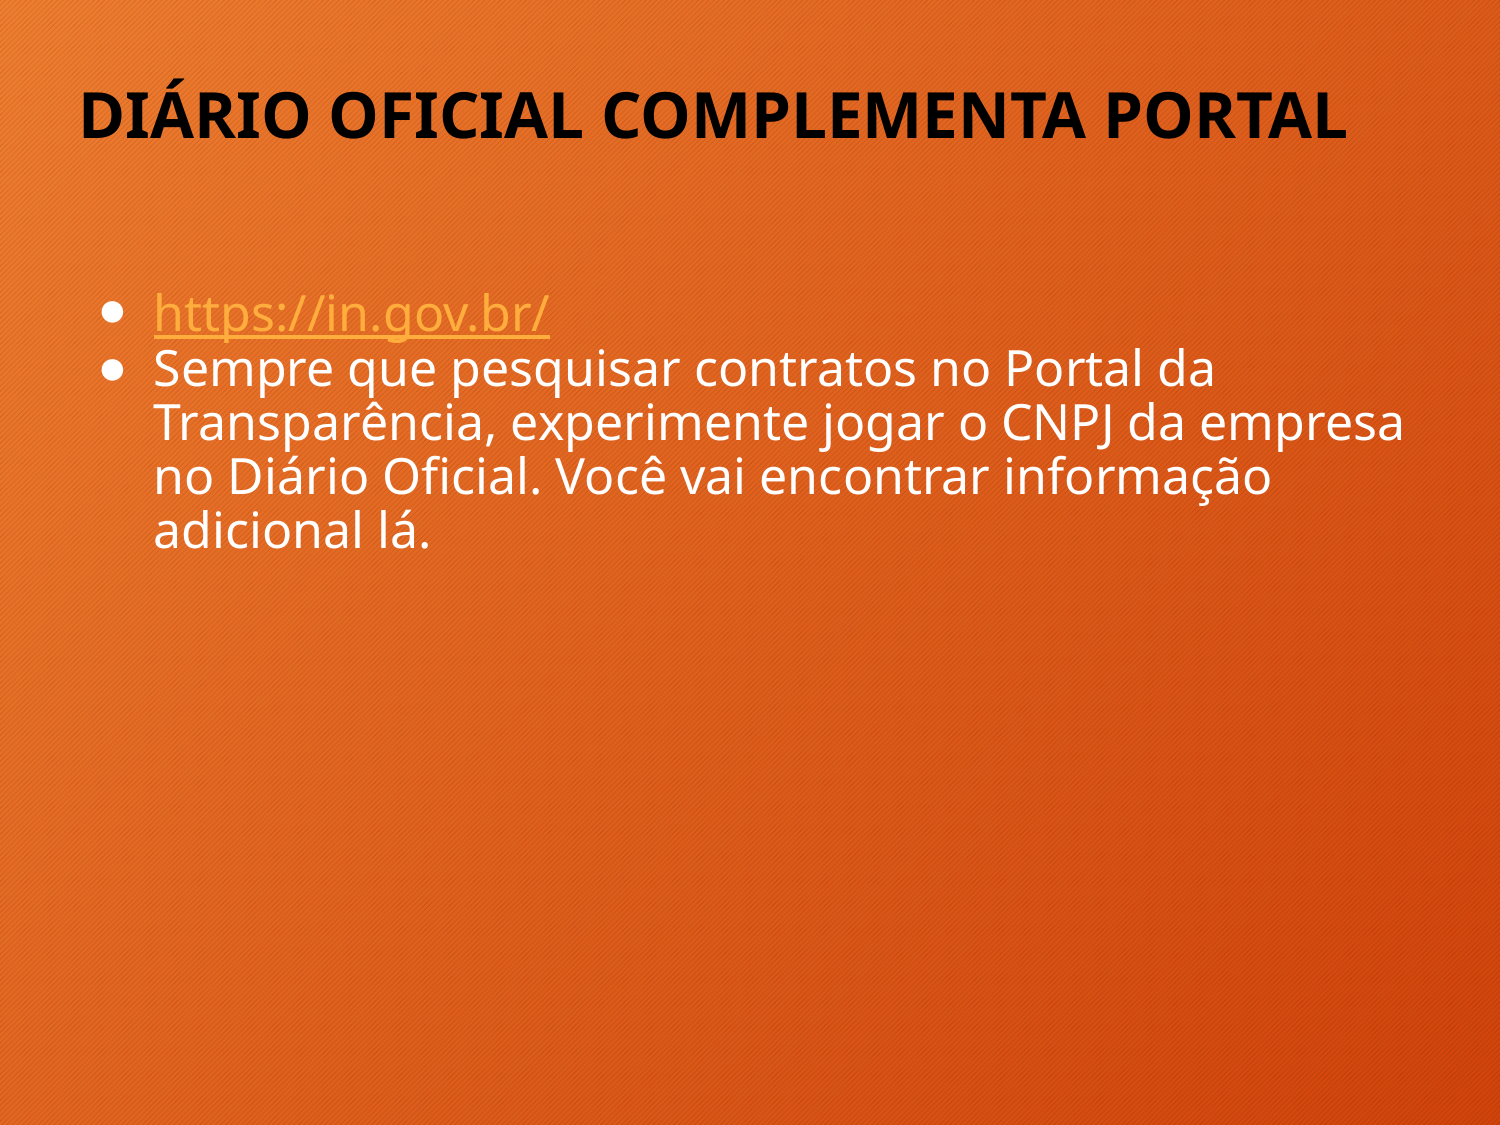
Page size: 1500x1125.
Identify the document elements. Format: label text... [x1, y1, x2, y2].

title DIÁRIO OFICIAL COMPLEMENTA PORTAL [63, 54, 1437, 168]
list https://in.gov.br/ Sempre que pesquisar contratos no Portal da Transparência, experimente jogar o CNPJ da empresa no Diário Oficial. Você vai encontrar informação adicional lá. [63, 267, 1437, 891]
